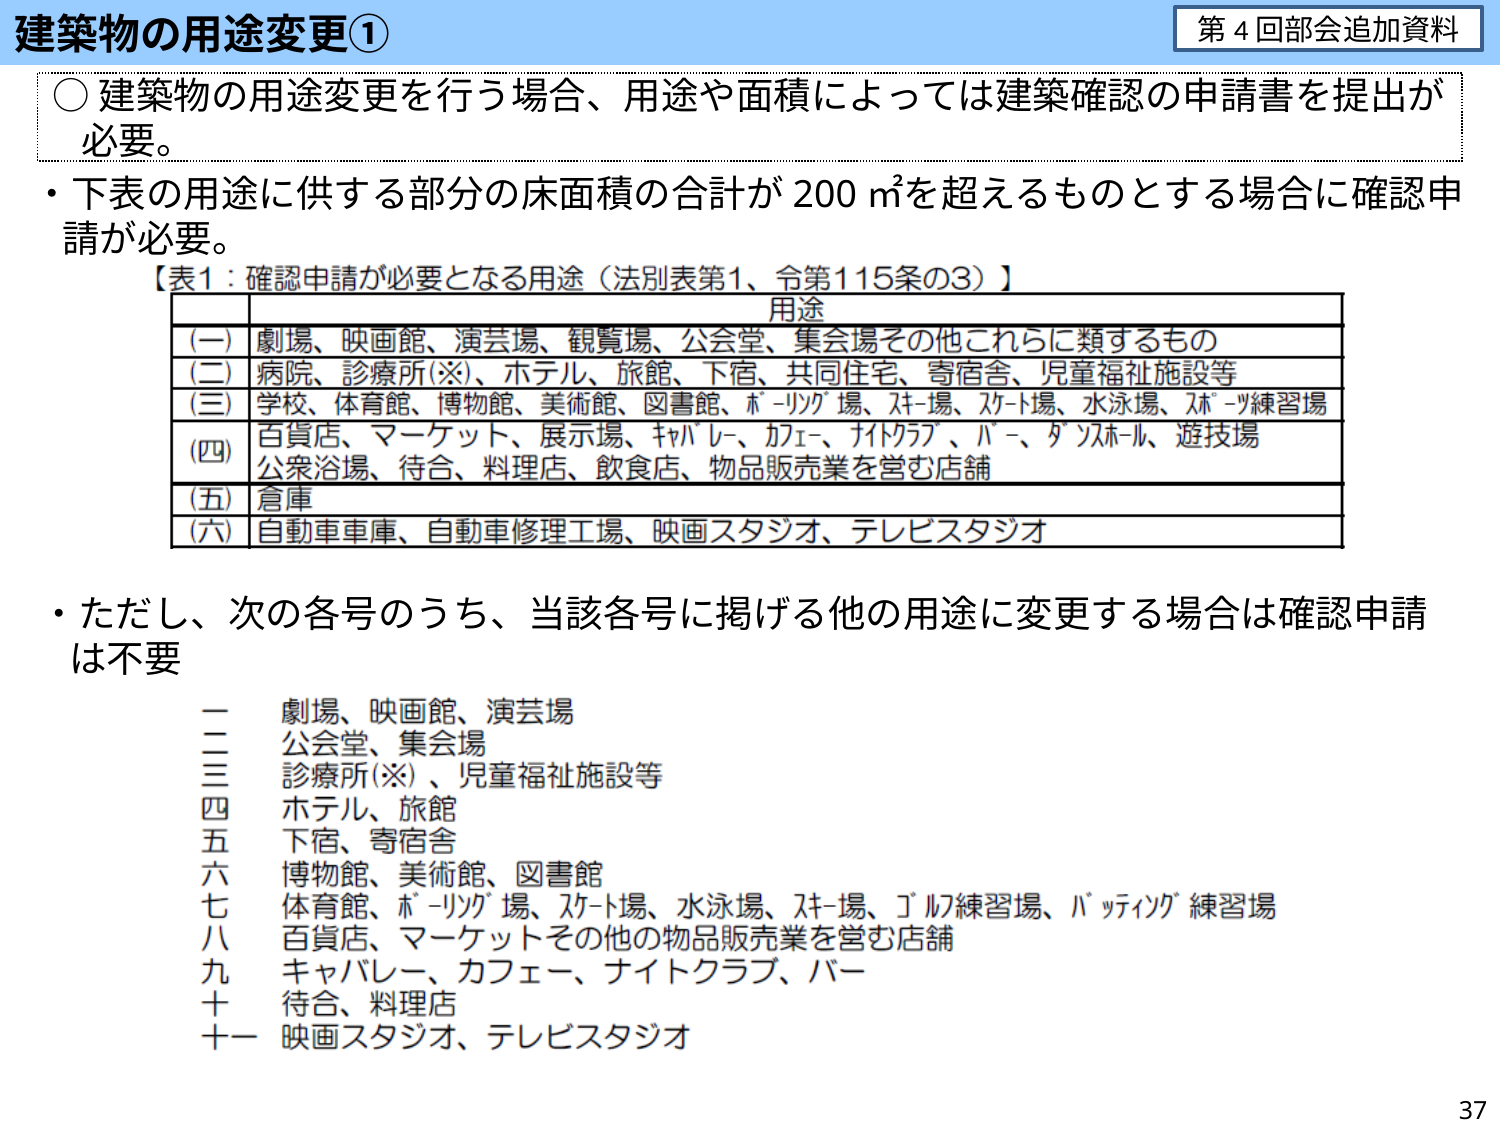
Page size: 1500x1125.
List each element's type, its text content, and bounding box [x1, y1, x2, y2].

text_box ・下表の用途に供する部分の床面積の合計が200㎡を超えるものとする場合に確認申請が必要。 [18, 174, 1480, 256]
text_box 37 [1446, 1094, 1500, 1125]
text_box 第4回部会追加資料 [1173, 5, 1484, 52]
picture [144, 679, 1373, 1059]
text_box ○建築物の用途変更を行う場合、用途や面積によっては建築確認の申請書を提出が必要。 [37, 72, 1463, 161]
picture [144, 259, 1360, 550]
text_box ・ただし、次の各号のうち、当該各号に掲げる他の用途に変更する場合は確認申請は不要 [25, 593, 1471, 676]
text_box 建築物の用途変更① [0, 0, 1500, 65]
